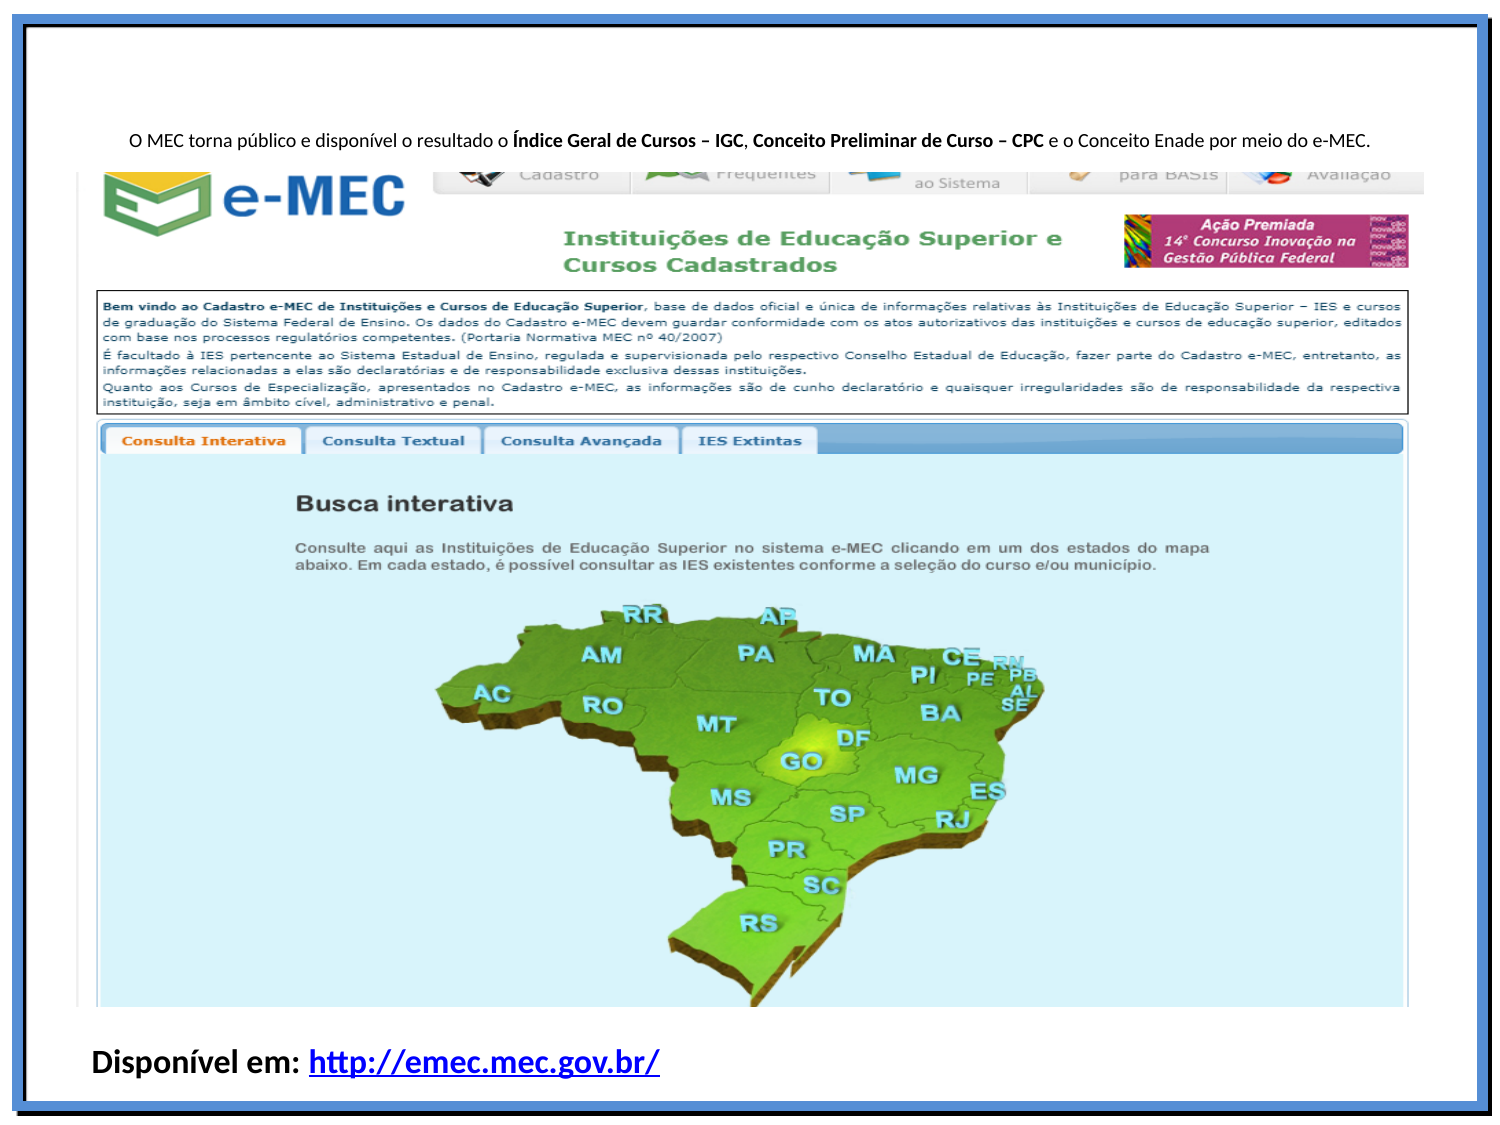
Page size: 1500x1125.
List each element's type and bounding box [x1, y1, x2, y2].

text_box [17, 19, 1483, 1106]
picture [76, 172, 1424, 1007]
